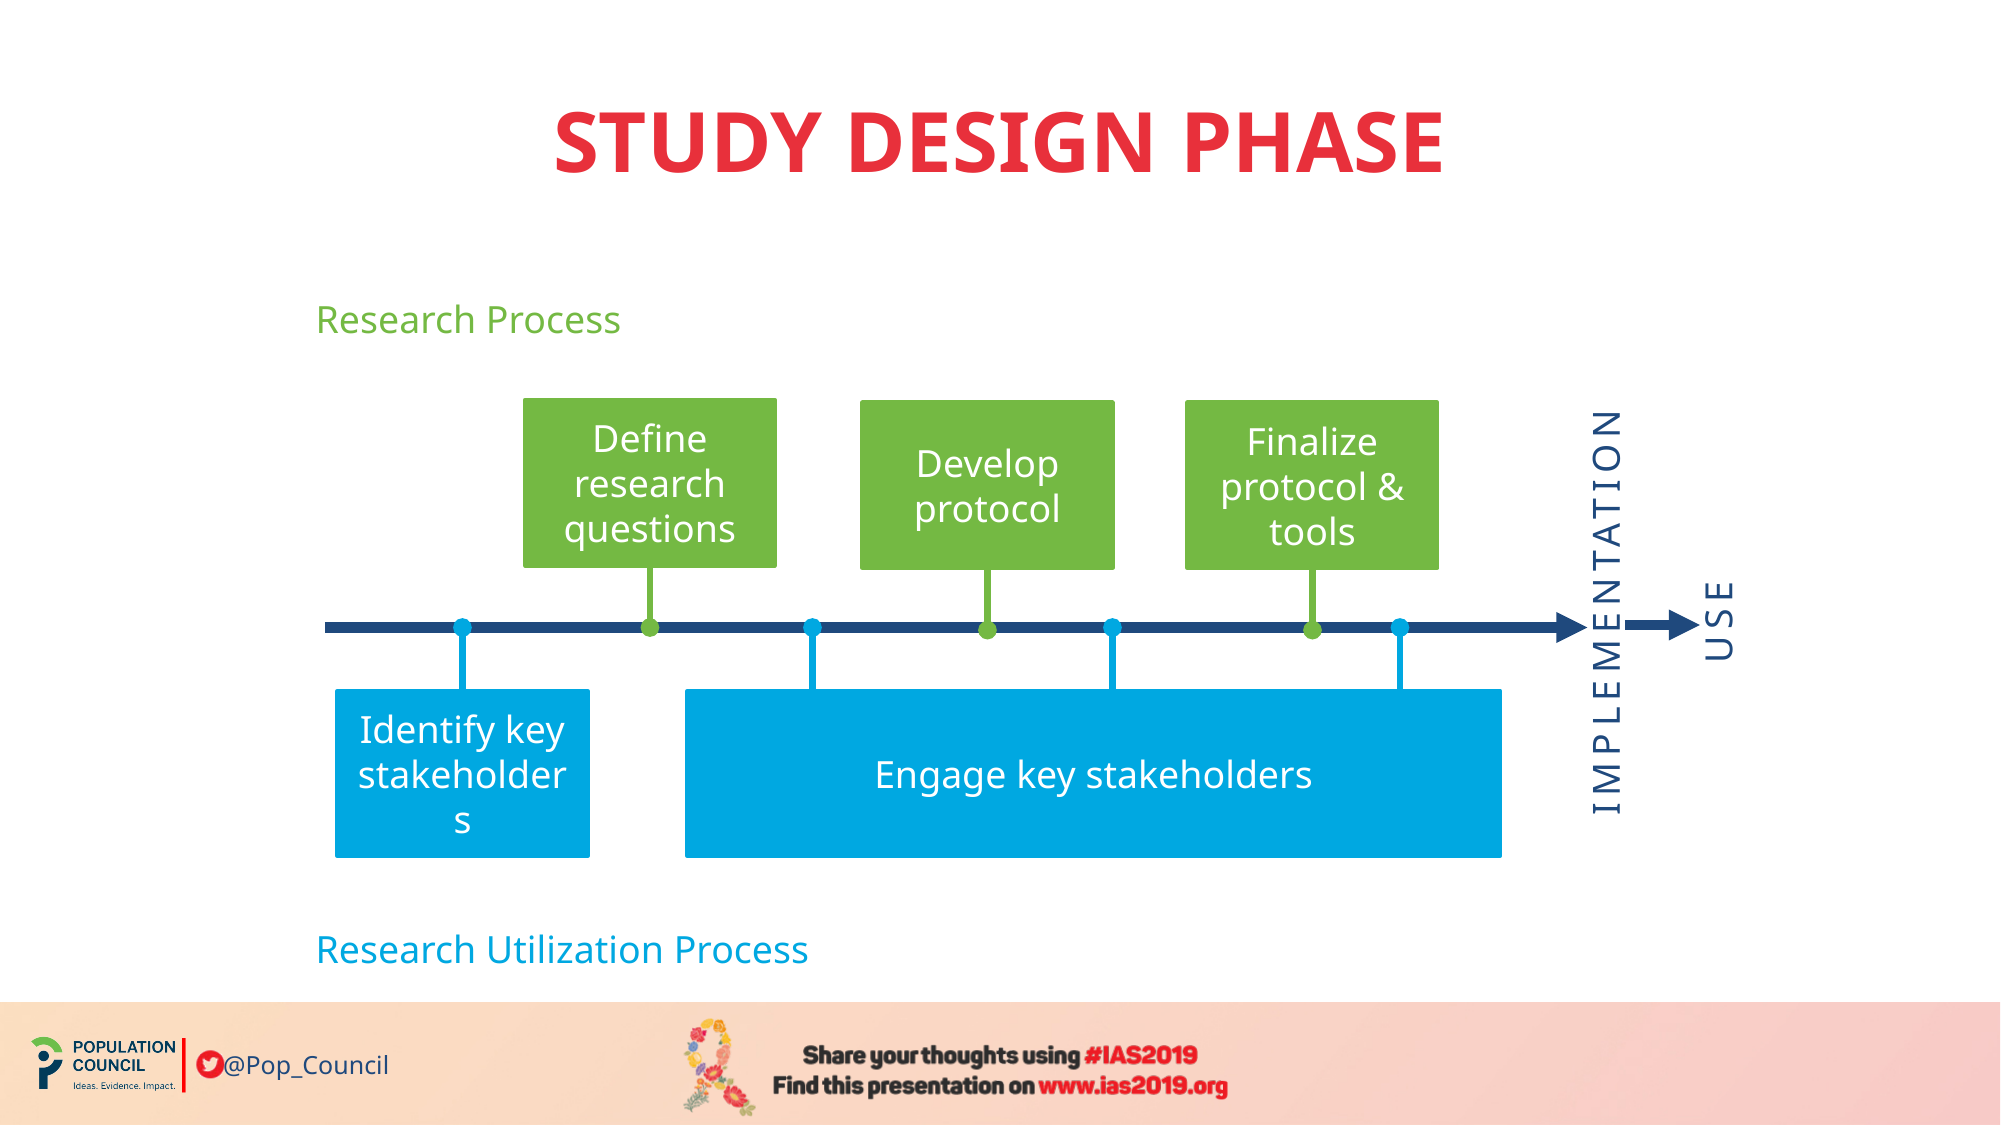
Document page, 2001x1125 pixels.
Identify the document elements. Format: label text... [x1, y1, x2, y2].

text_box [862, 402, 1113, 631]
title STUDY DESIGN PHASE [123, 45, 1877, 233]
text_box Research Utilization Process [300, 919, 851, 979]
picture [0, 1002, 2001, 1125]
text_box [1187, 402, 1438, 631]
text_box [524, 399, 776, 628]
text_box IMPLEMENTATION [1574, 367, 1635, 830]
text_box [337, 627, 588, 857]
text_box USE [1687, 534, 1748, 679]
text_box Research Process [300, 288, 851, 348]
text_box Engage key stakeholders [685, 689, 1502, 858]
